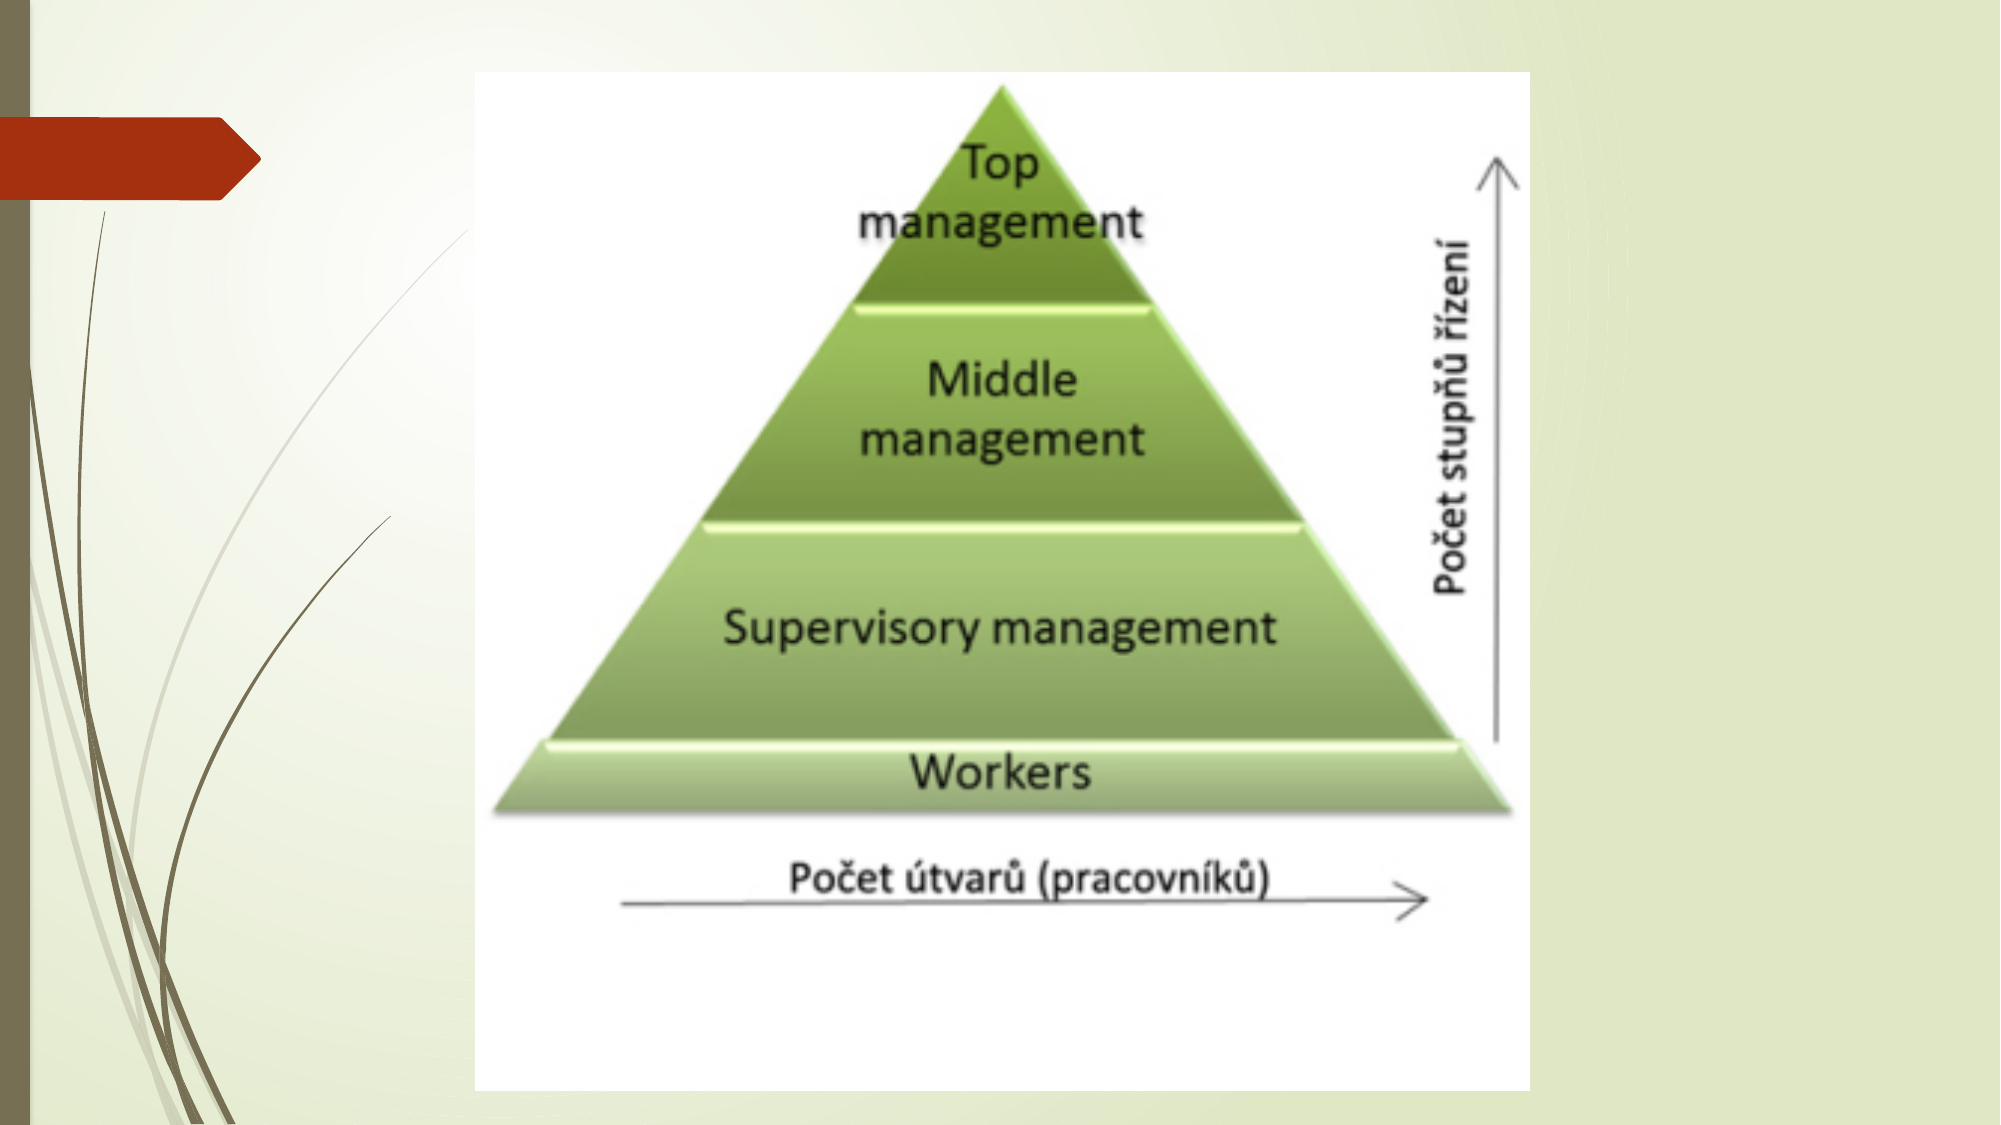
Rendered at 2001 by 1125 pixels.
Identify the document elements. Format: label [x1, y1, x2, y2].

list [475, 71, 1530, 1092]
